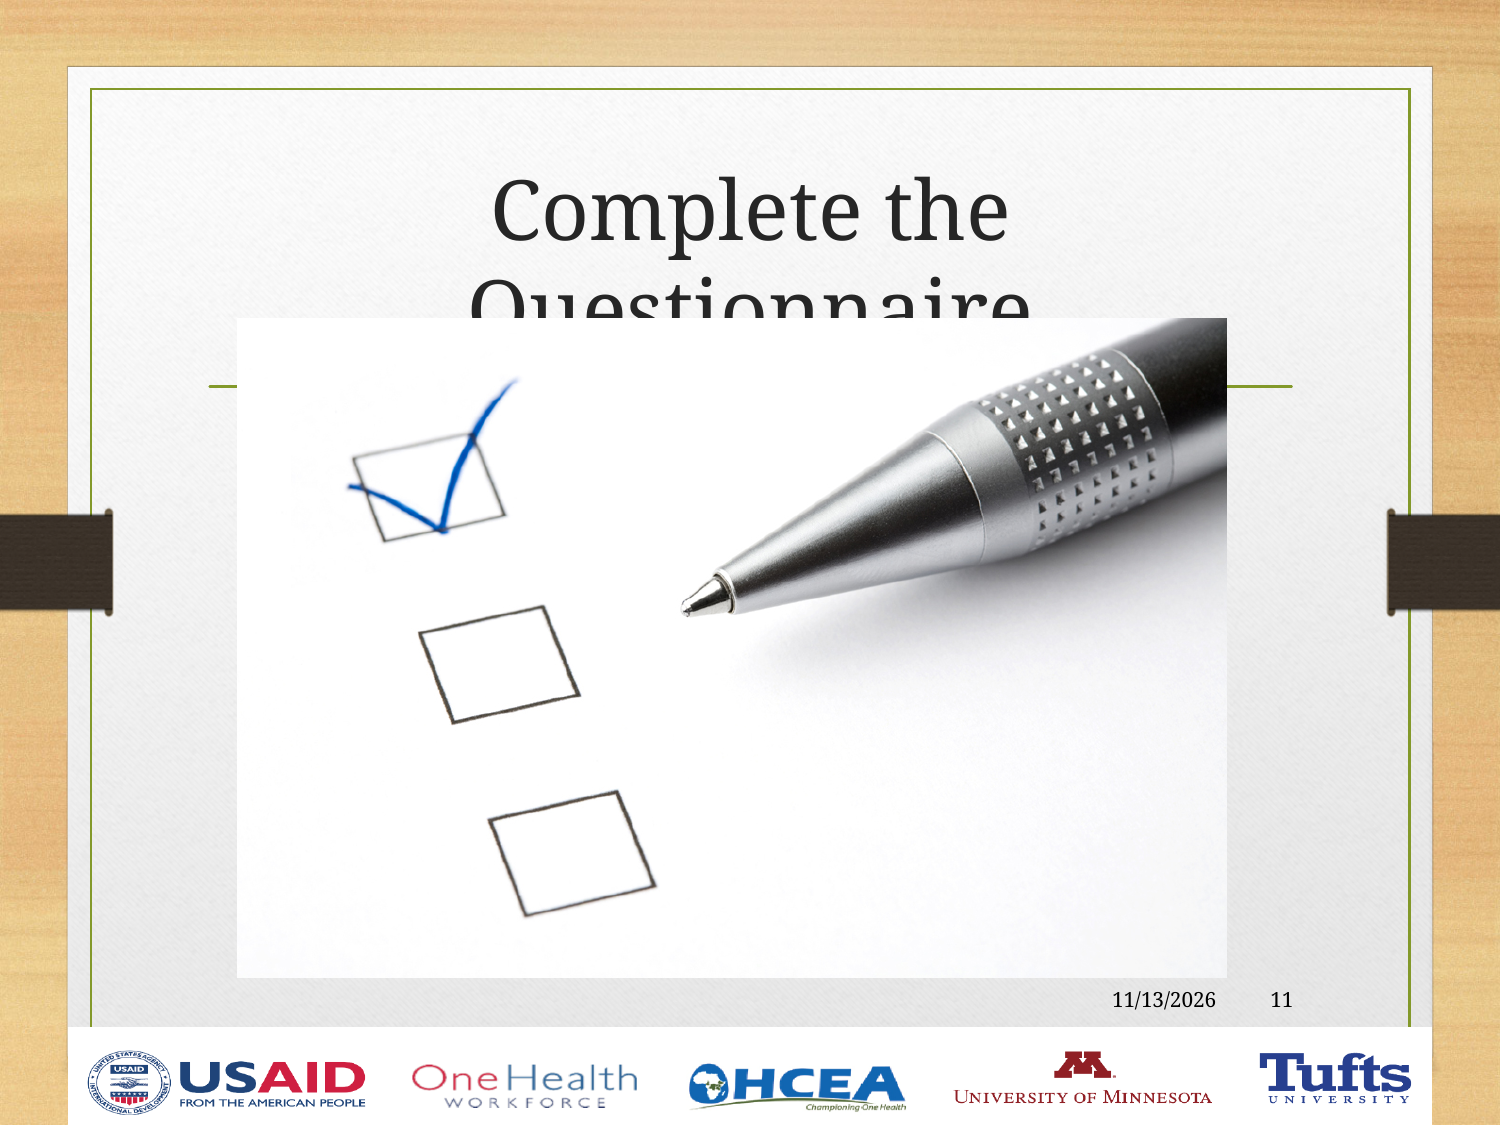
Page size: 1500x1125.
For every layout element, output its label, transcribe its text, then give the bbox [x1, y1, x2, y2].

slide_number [1042, 977, 1232, 1024]
slide_number 11 [1243, 977, 1309, 1024]
title Complete the Questionnaire [193, 150, 1309, 365]
picture [0, 0, 1500, 1125]
